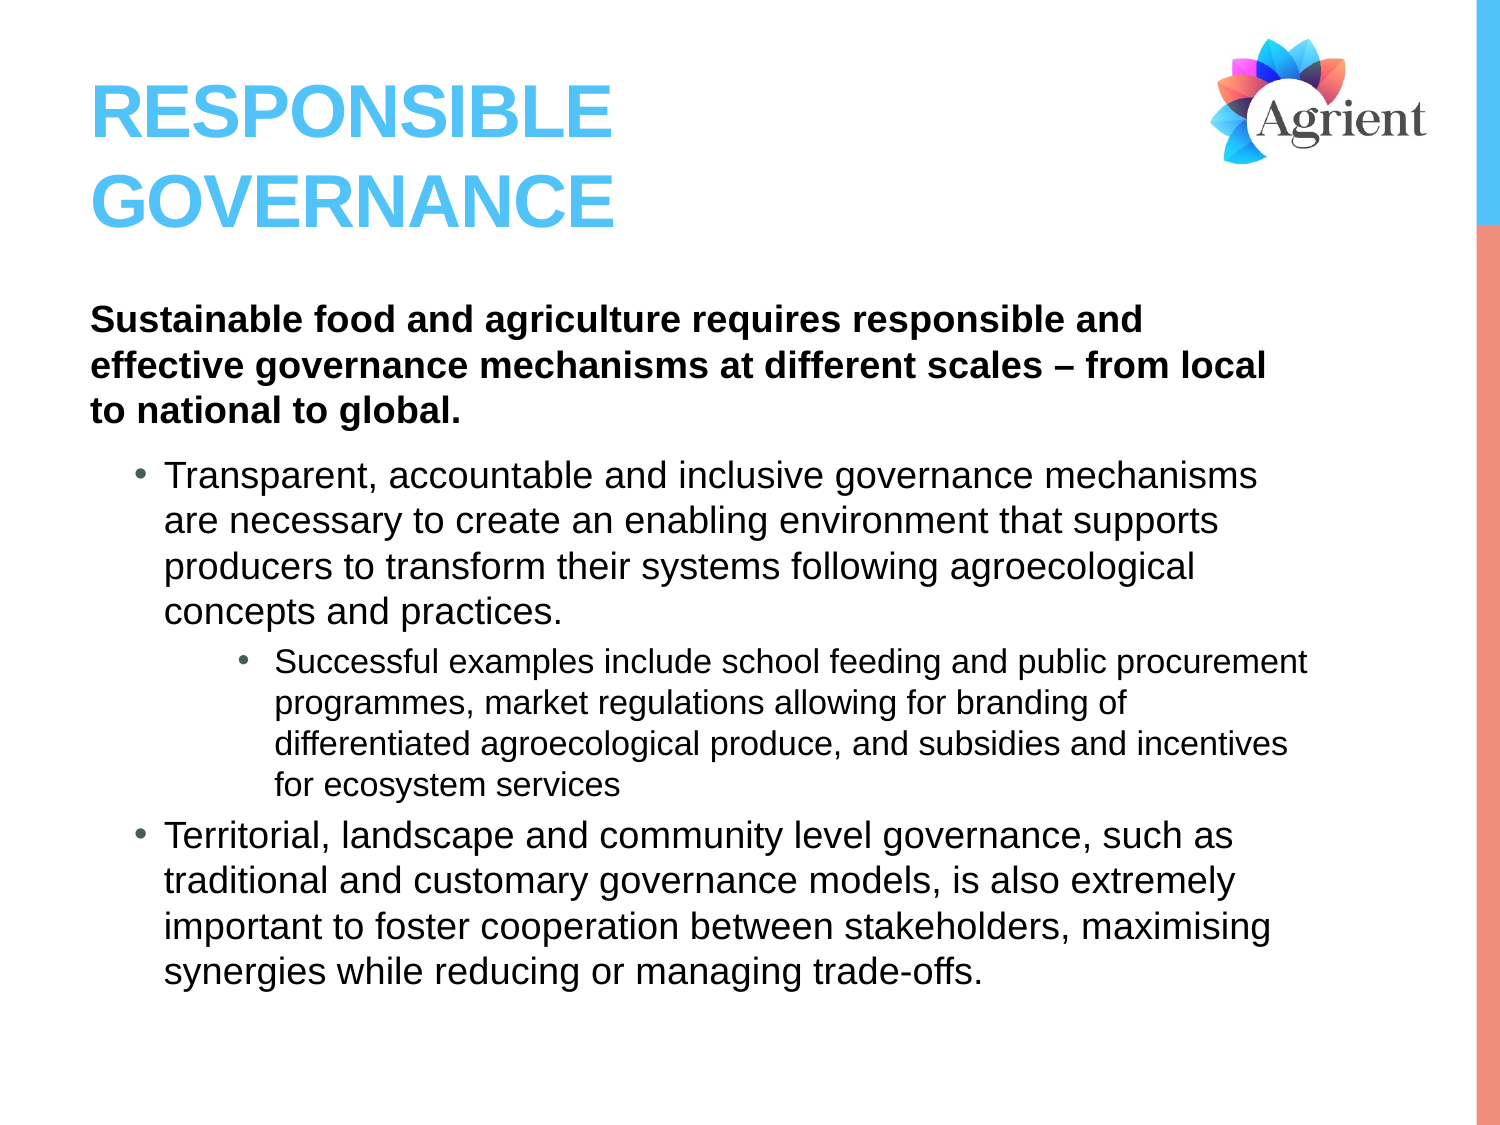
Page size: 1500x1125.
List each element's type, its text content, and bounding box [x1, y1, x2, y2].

picture [1200, 30, 1436, 173]
list Sustainable food and agriculture requires responsible and effective governance mechanisms at different scales – from local to national to global. Transparent, accountable and inclusive governance mechanisms are necessary to create an enabling environment that supports producers to transform their systems following agroecological concepts and practices. Successful examples include school feeding and public procurement programmes, market regulations allowing for branding of differentiated agroecological produce, and subsidies and incentives for ecosystem services Territorial, landscape and community level governance, such as traditional and customary governance models, is also extremely important to foster cooperation between stakeholders, maximising synergies while reducing or managing trade-offs. [75, 287, 1325, 1005]
title RESPONSIBLE GOVERNANCE [75, 25, 1025, 250]
